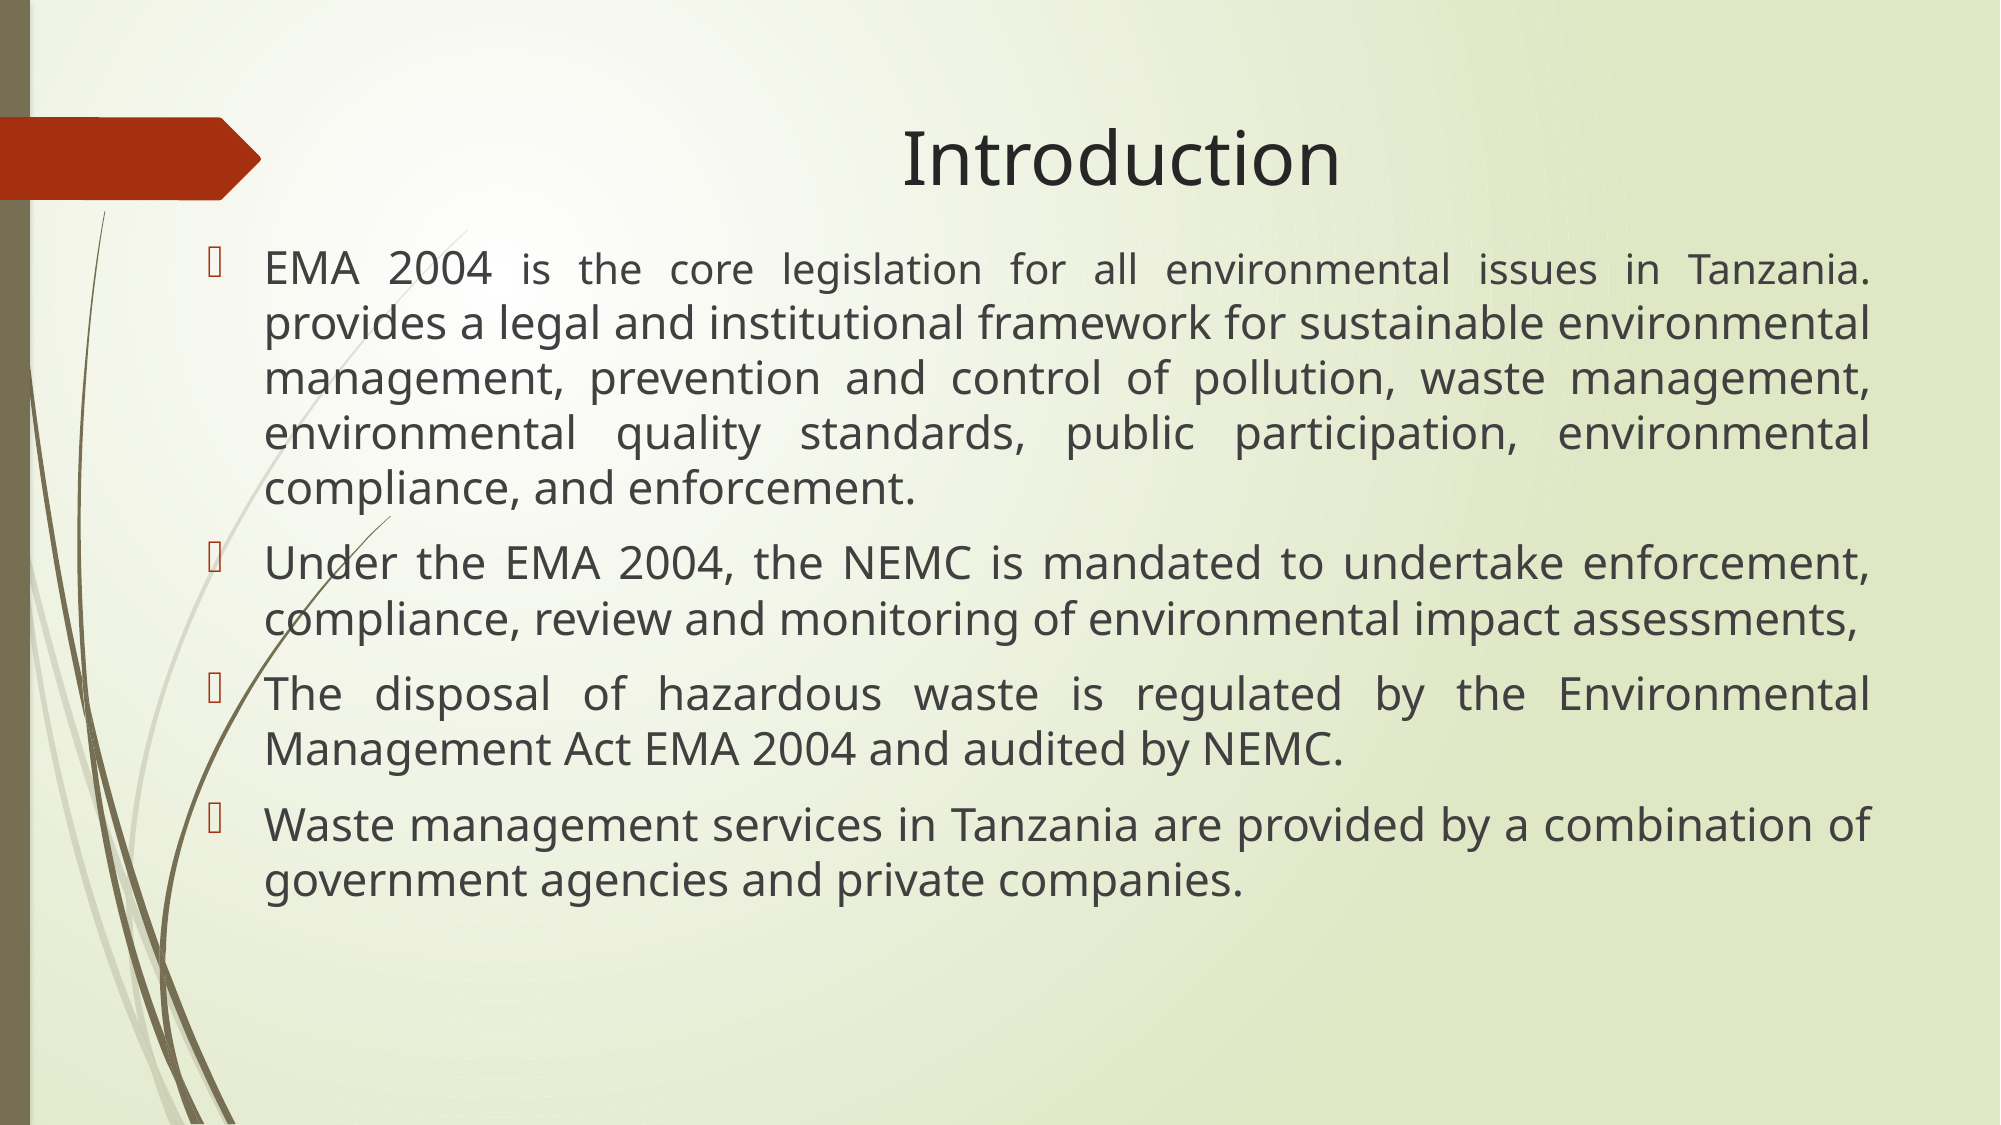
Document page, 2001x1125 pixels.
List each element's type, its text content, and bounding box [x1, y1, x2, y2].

title Introduction [425, 102, 1820, 216]
list EMA 2004 is the core legislation for all environmental issues in Tanzania. provides a legal and institutional framework for sustainable environmental management, prevention and control of pollution, waste management, environmental quality standards, public participation, environmental compliance, and enforcement. Under the EMA 2004, the NEMC is mandated to undertake enforcement, compliance, review and monitoring of environmental impact assessments, The disposal of hazardous waste is regulated by the Environmental Management Act EMA 2004 and audited by NEMC. Waste management services in Tanzania are provided by a combination of government agencies and private companies. [192, 231, 1888, 970]
